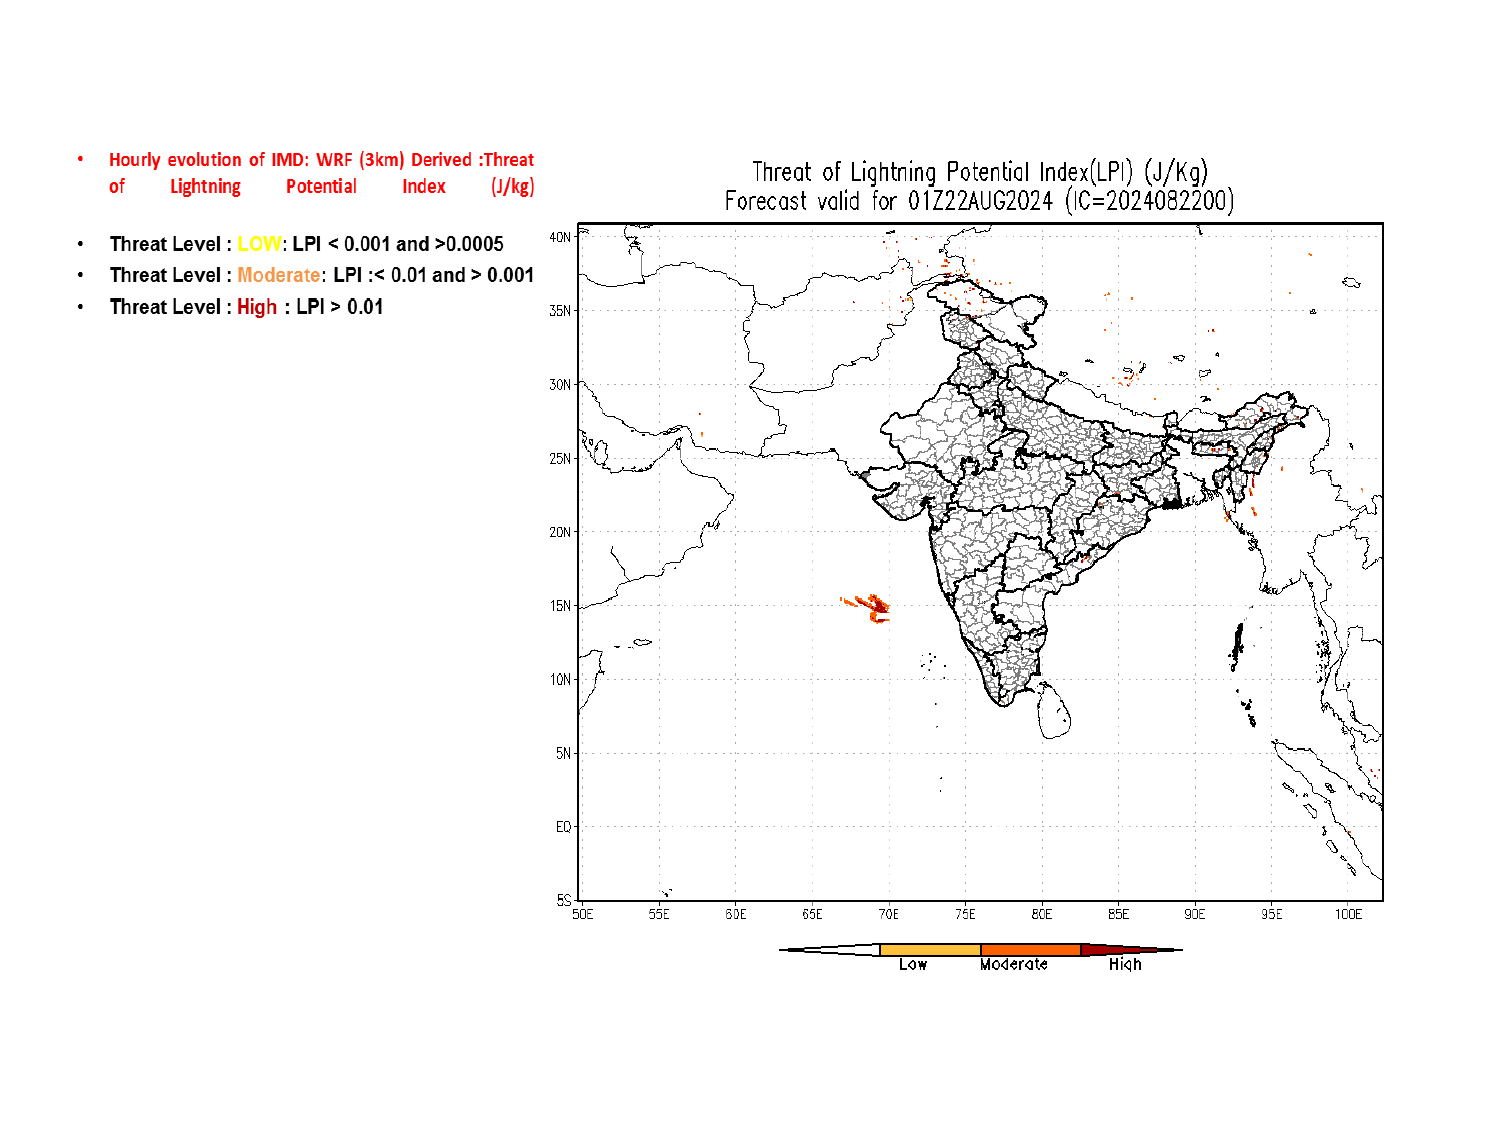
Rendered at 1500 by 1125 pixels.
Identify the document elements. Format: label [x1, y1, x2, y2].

picture [74, 149, 1426, 976]
